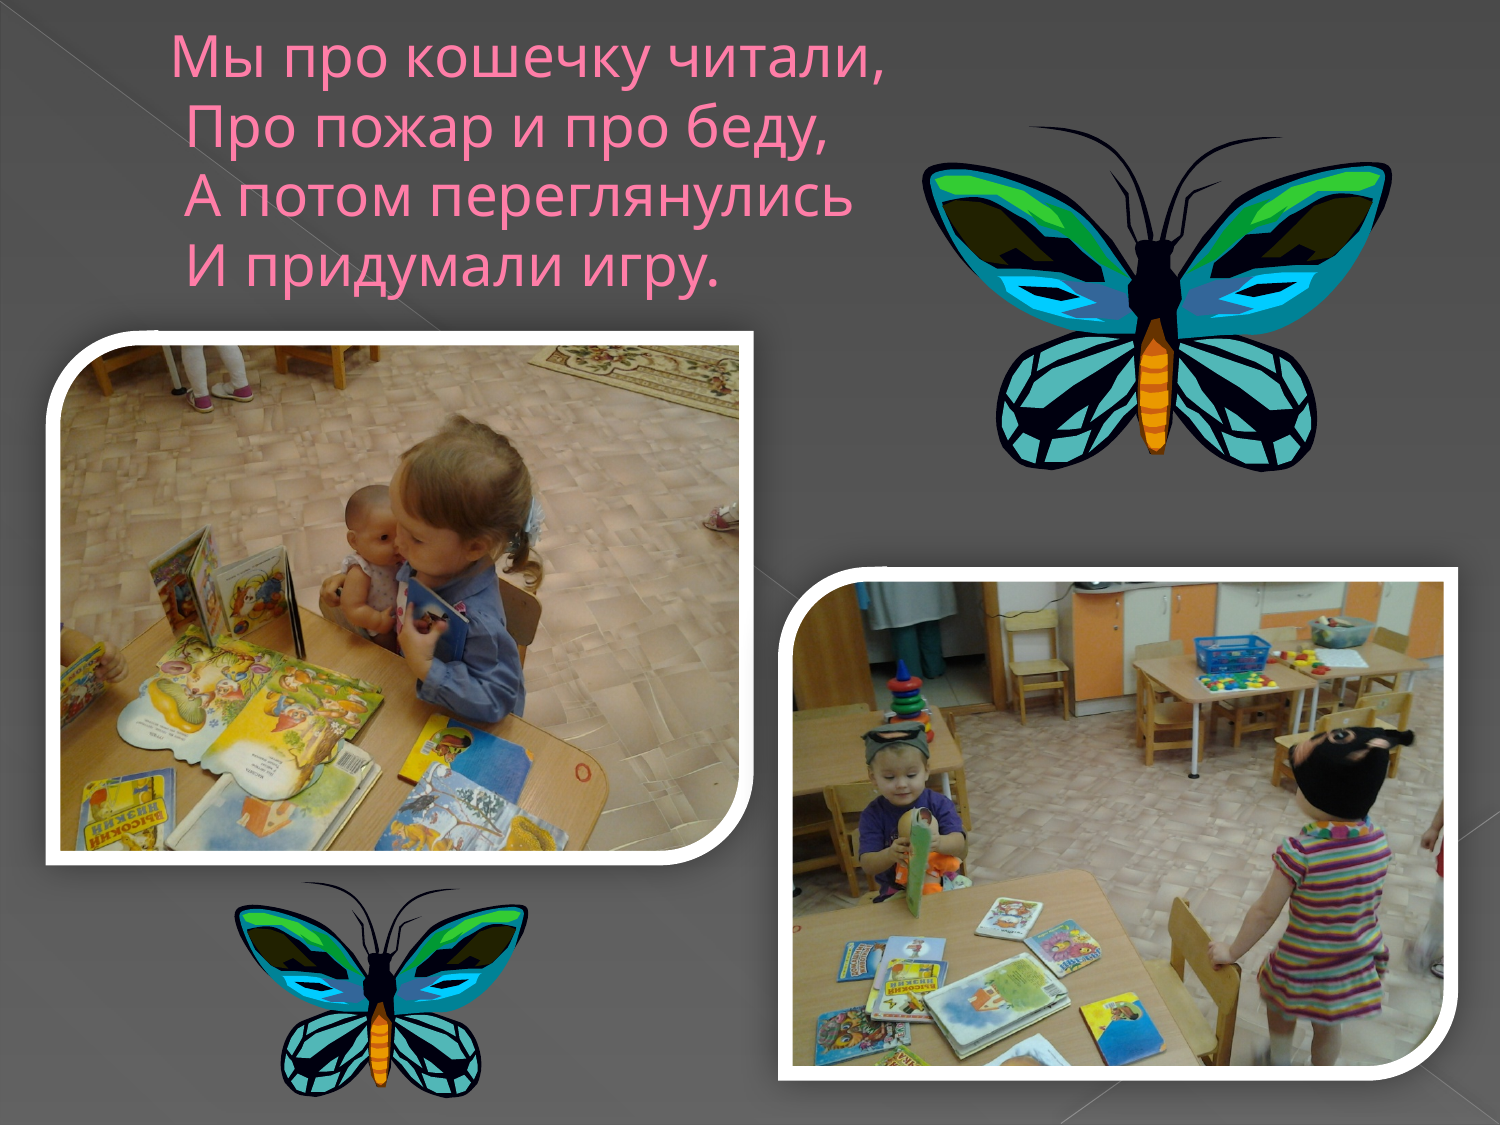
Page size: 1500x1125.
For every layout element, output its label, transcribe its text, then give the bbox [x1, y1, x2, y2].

picture [229, 881, 534, 1099]
picture [785, 574, 1452, 1074]
title Мы про кошечку читали, Про пожар и про беду, А потом переглянулись И придумали игру. [75, 43, 1425, 274]
picture [915, 124, 1400, 473]
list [52, 337, 747, 859]
